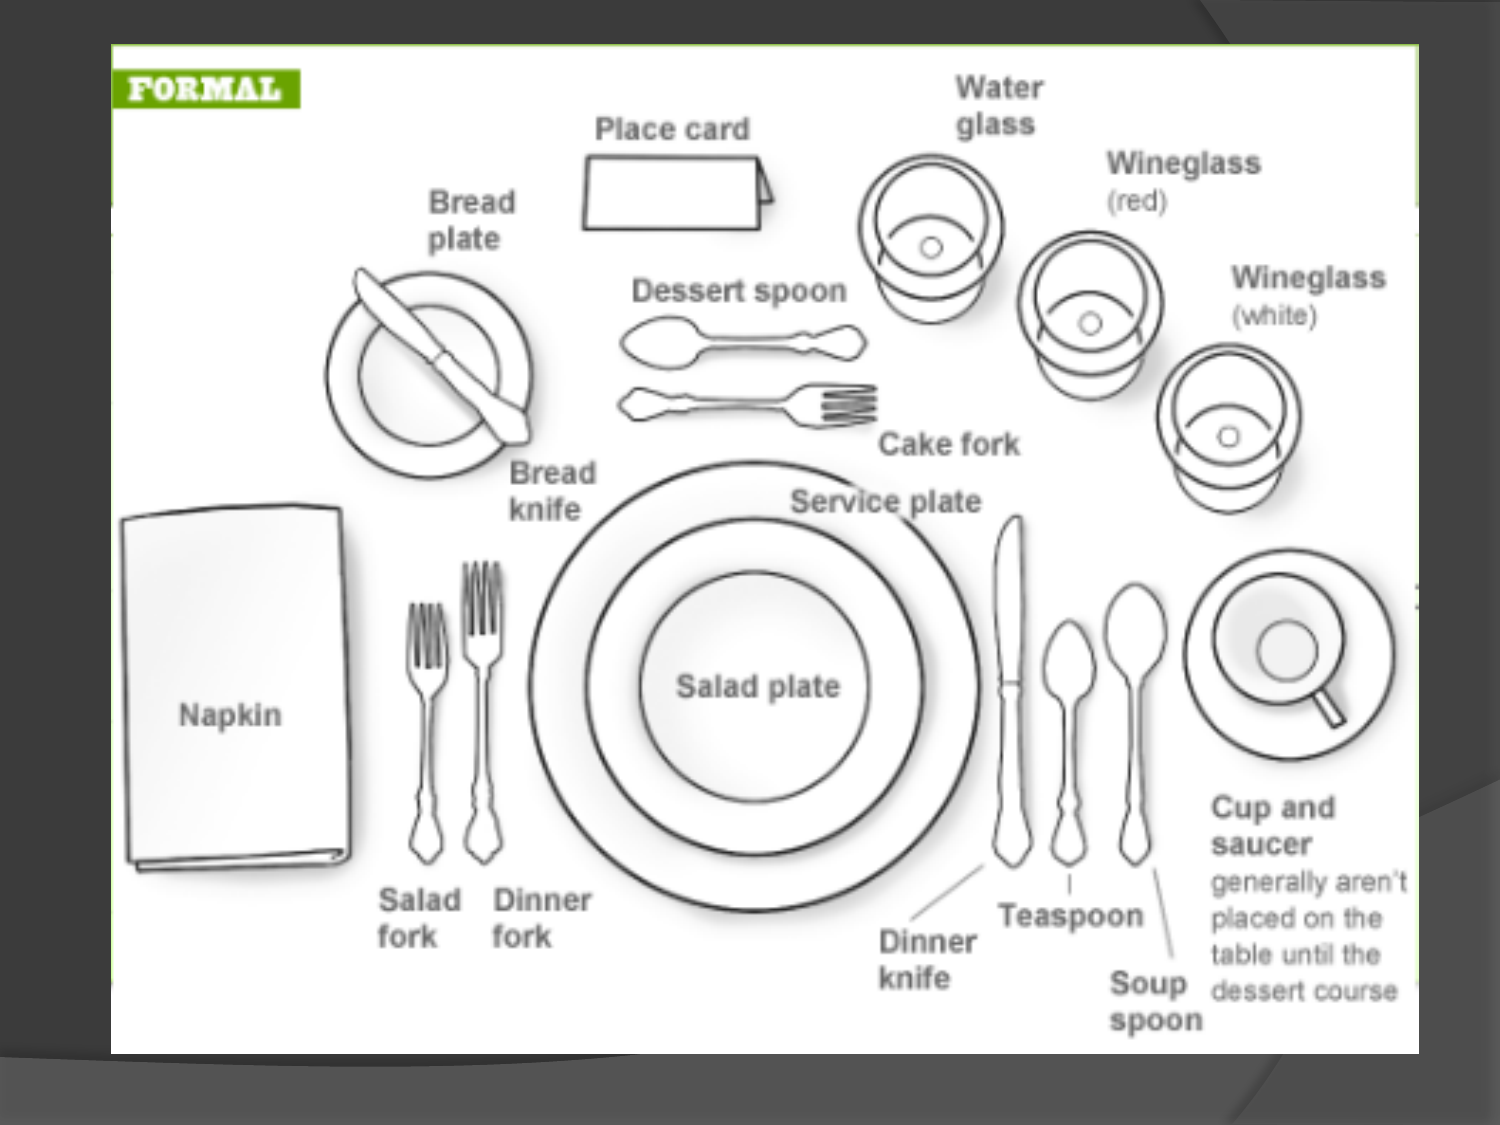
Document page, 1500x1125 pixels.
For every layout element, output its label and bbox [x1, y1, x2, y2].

picture [111, 44, 1419, 1054]
